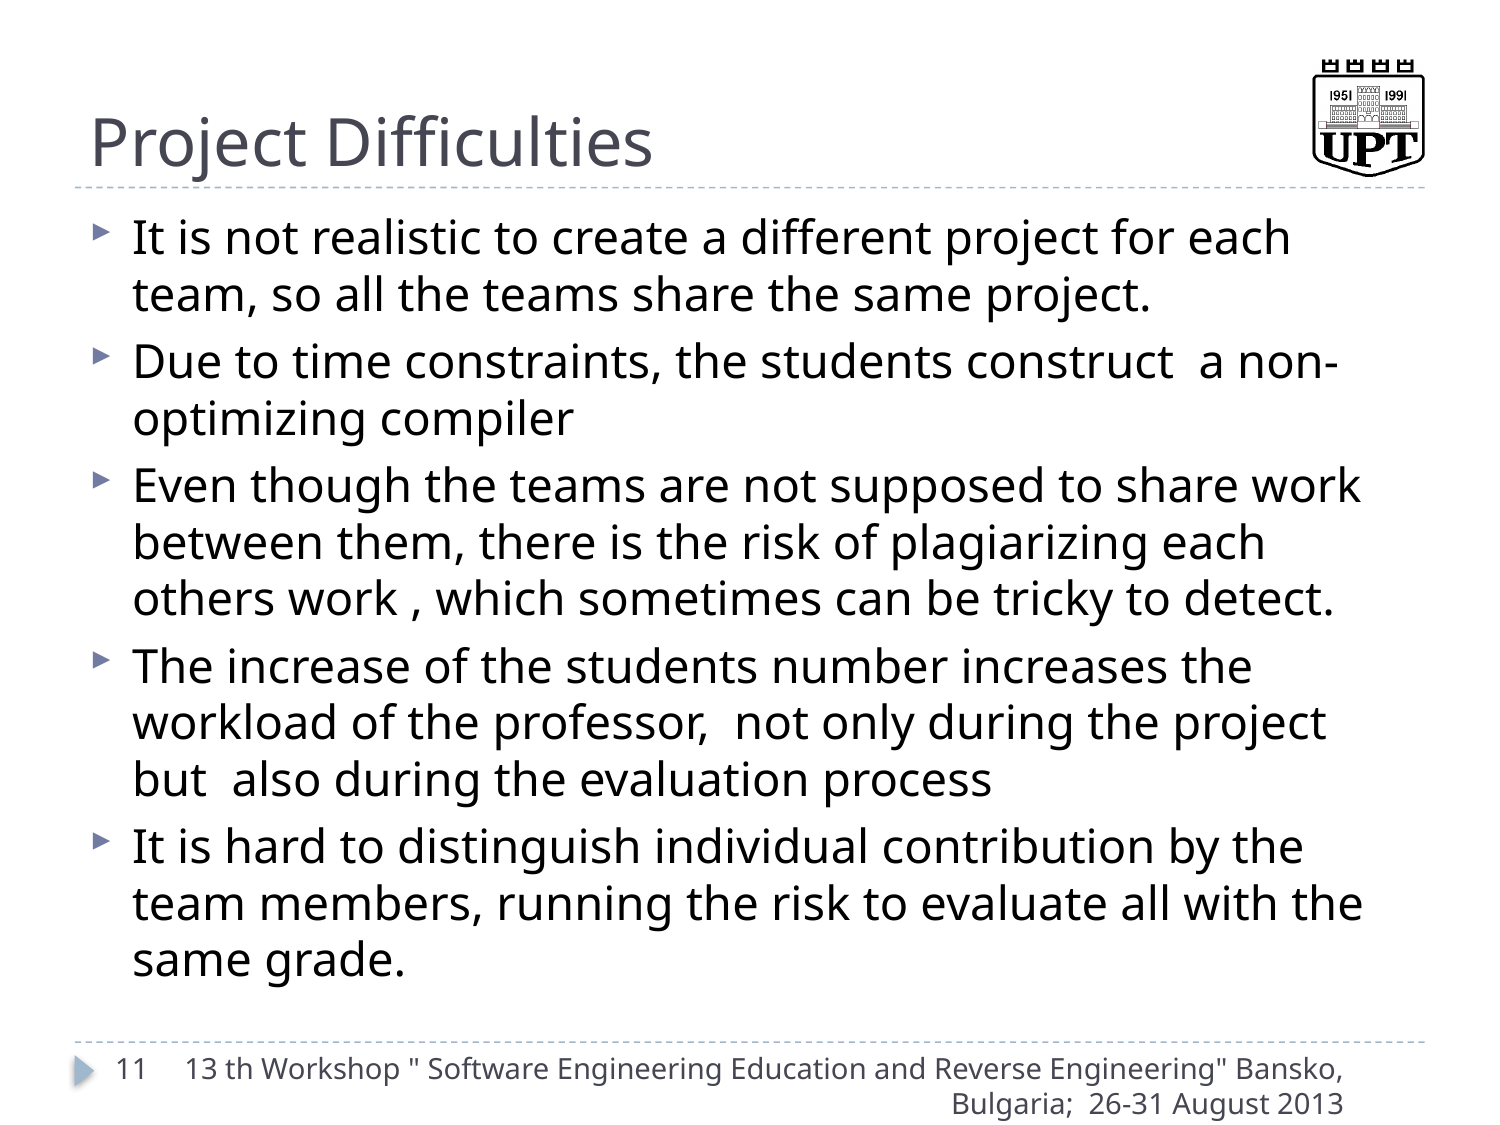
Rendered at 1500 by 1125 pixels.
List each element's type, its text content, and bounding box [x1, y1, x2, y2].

footer 13 th Workshop " Software Engineering Education and Reverse Engineering" Bansko, Bulgaria; 26-31 August 2013 [164, 1042, 1360, 1125]
title Project Difficulties [75, 24, 1425, 188]
slide_number 11 [100, 1042, 164, 1103]
list It is not realistic to create a different project for each team, so all the teams share the same project. Due to time constraints, the students construct a non-optimizing compiler Even though the teams are not supposed to share work between them, there is the risk of plagiarizing each others work , which sometimes can be tricky to detect. The increase of the students number increases the workload of the professor, not only during the project but also during the evaluation process It is hard to distinguish individual contribution by the team members, running the risk to evaluate all with the same grade. [75, 200, 1425, 1010]
picture [1312, 58, 1426, 178]
